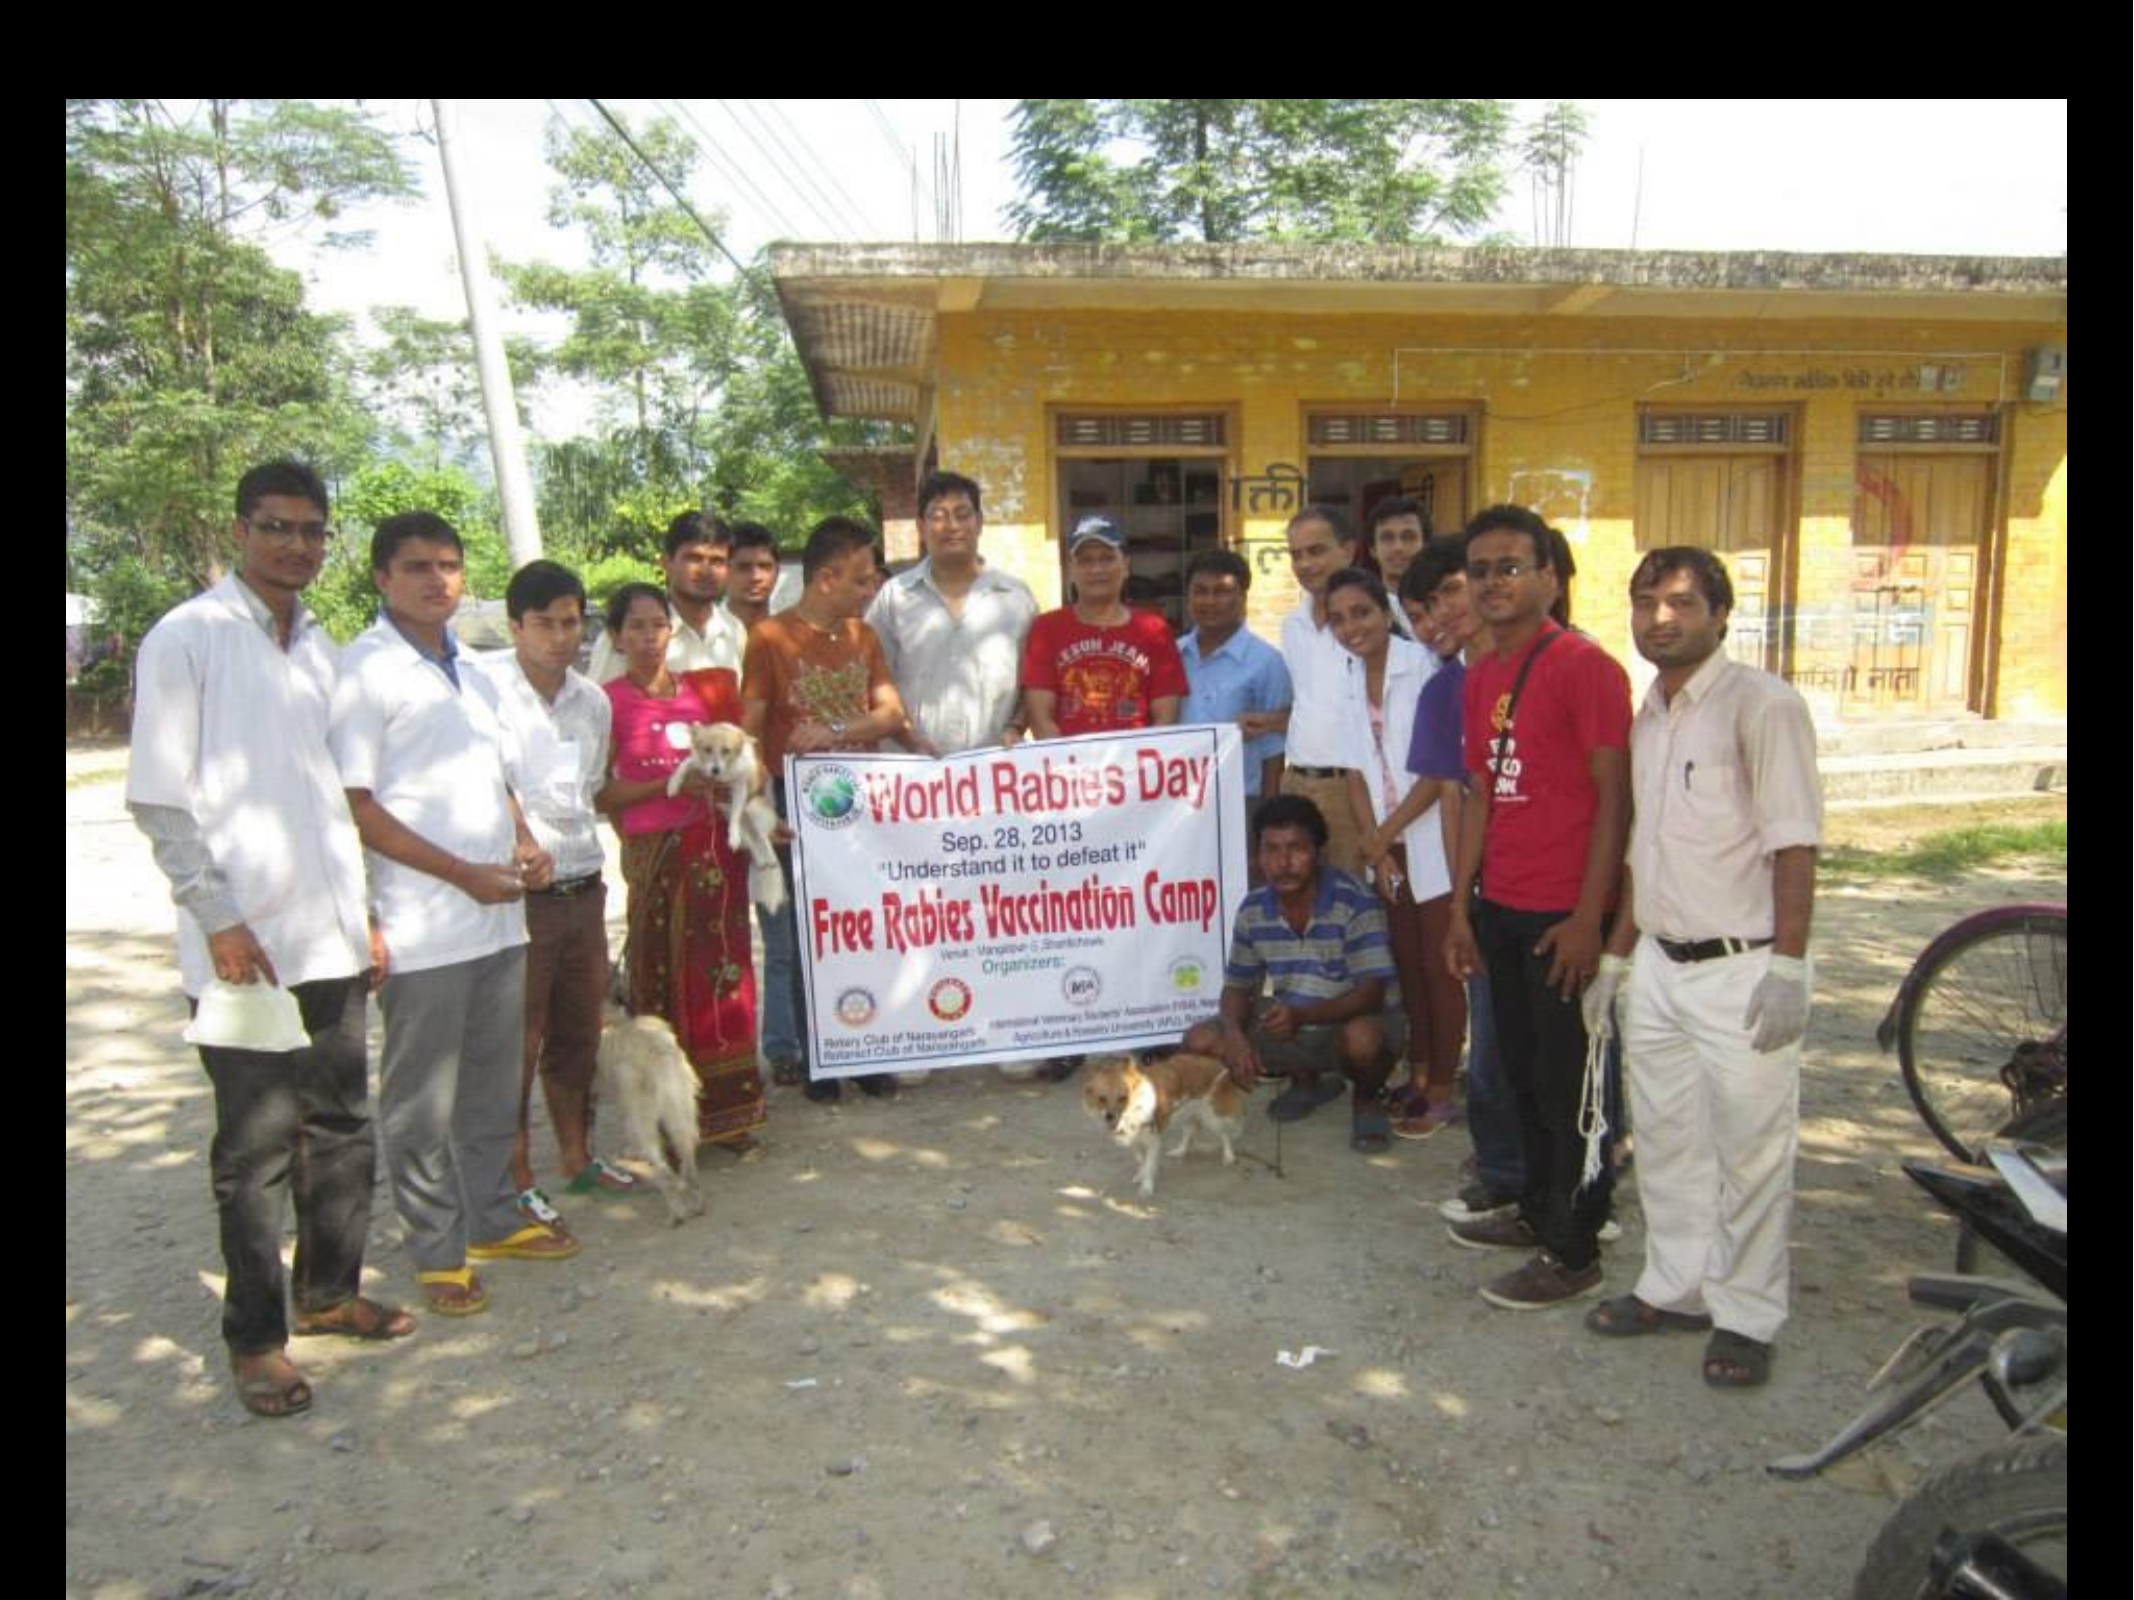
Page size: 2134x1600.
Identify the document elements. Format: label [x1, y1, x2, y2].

picture [66, 99, 2067, 1600]
